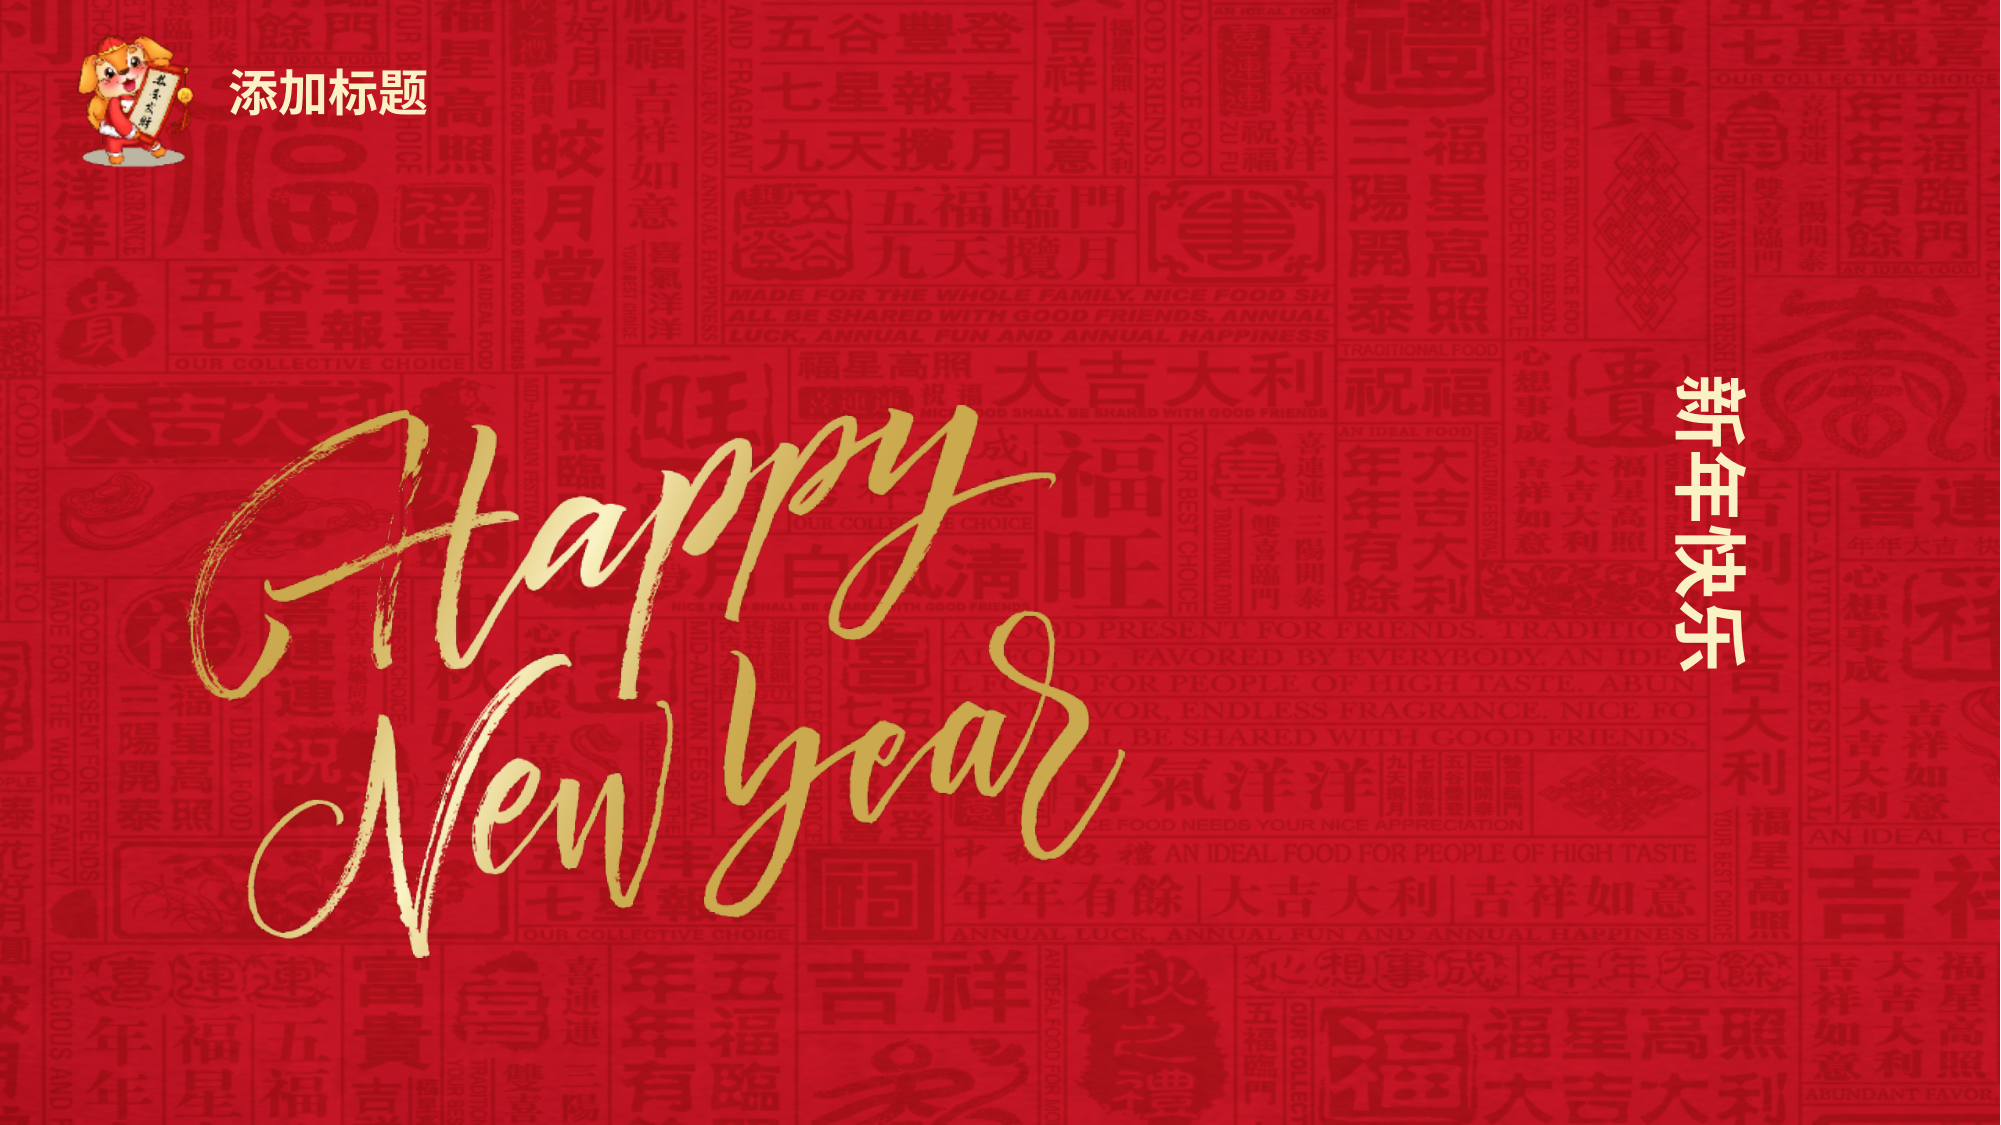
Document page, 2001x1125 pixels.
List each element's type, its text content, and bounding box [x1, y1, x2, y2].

text_box 添加标题 [213, 54, 444, 129]
picture [0, 0, 2000, 1125]
text_box 新年快乐 [1644, 359, 1766, 678]
